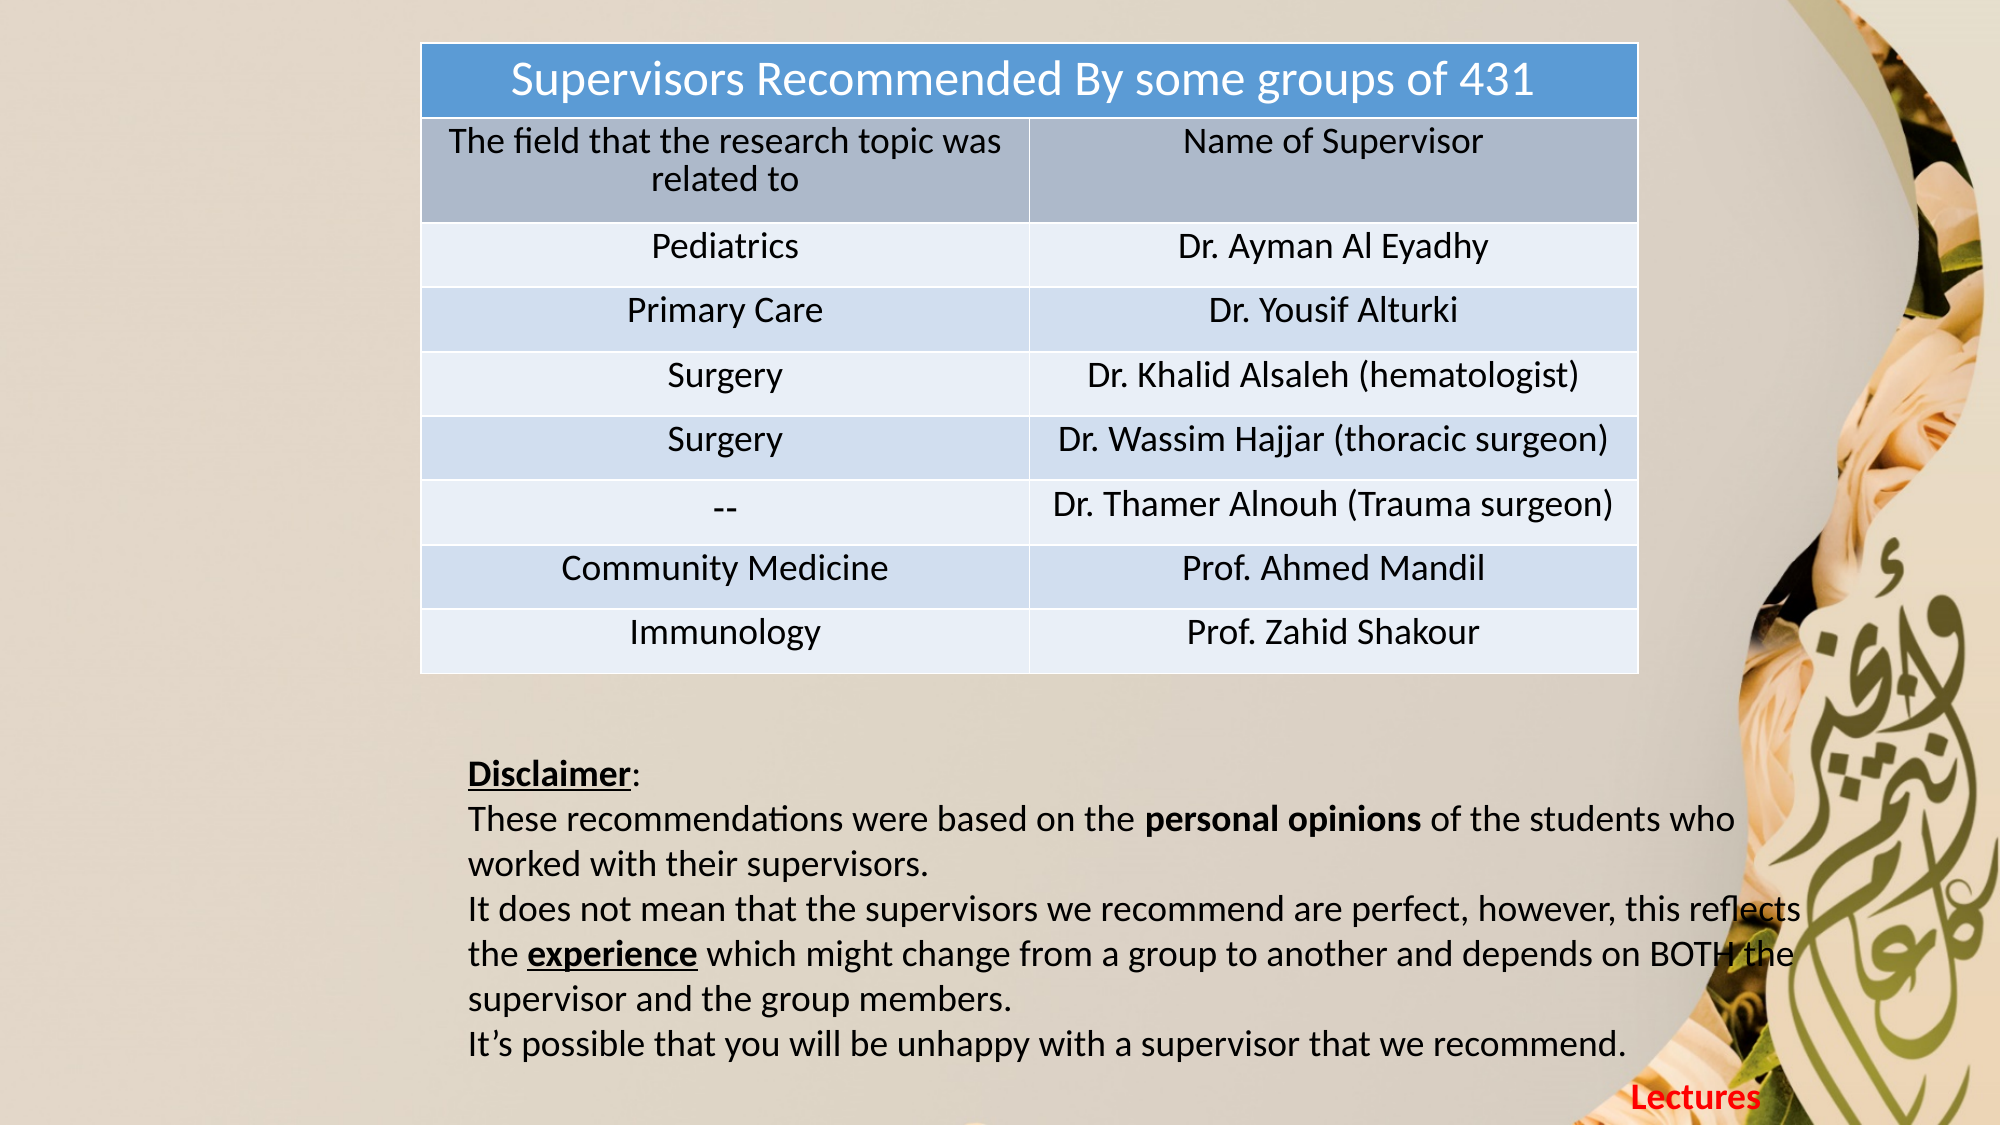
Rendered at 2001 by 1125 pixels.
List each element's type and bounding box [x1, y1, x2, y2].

list [0, 0, 2000, 1125]
